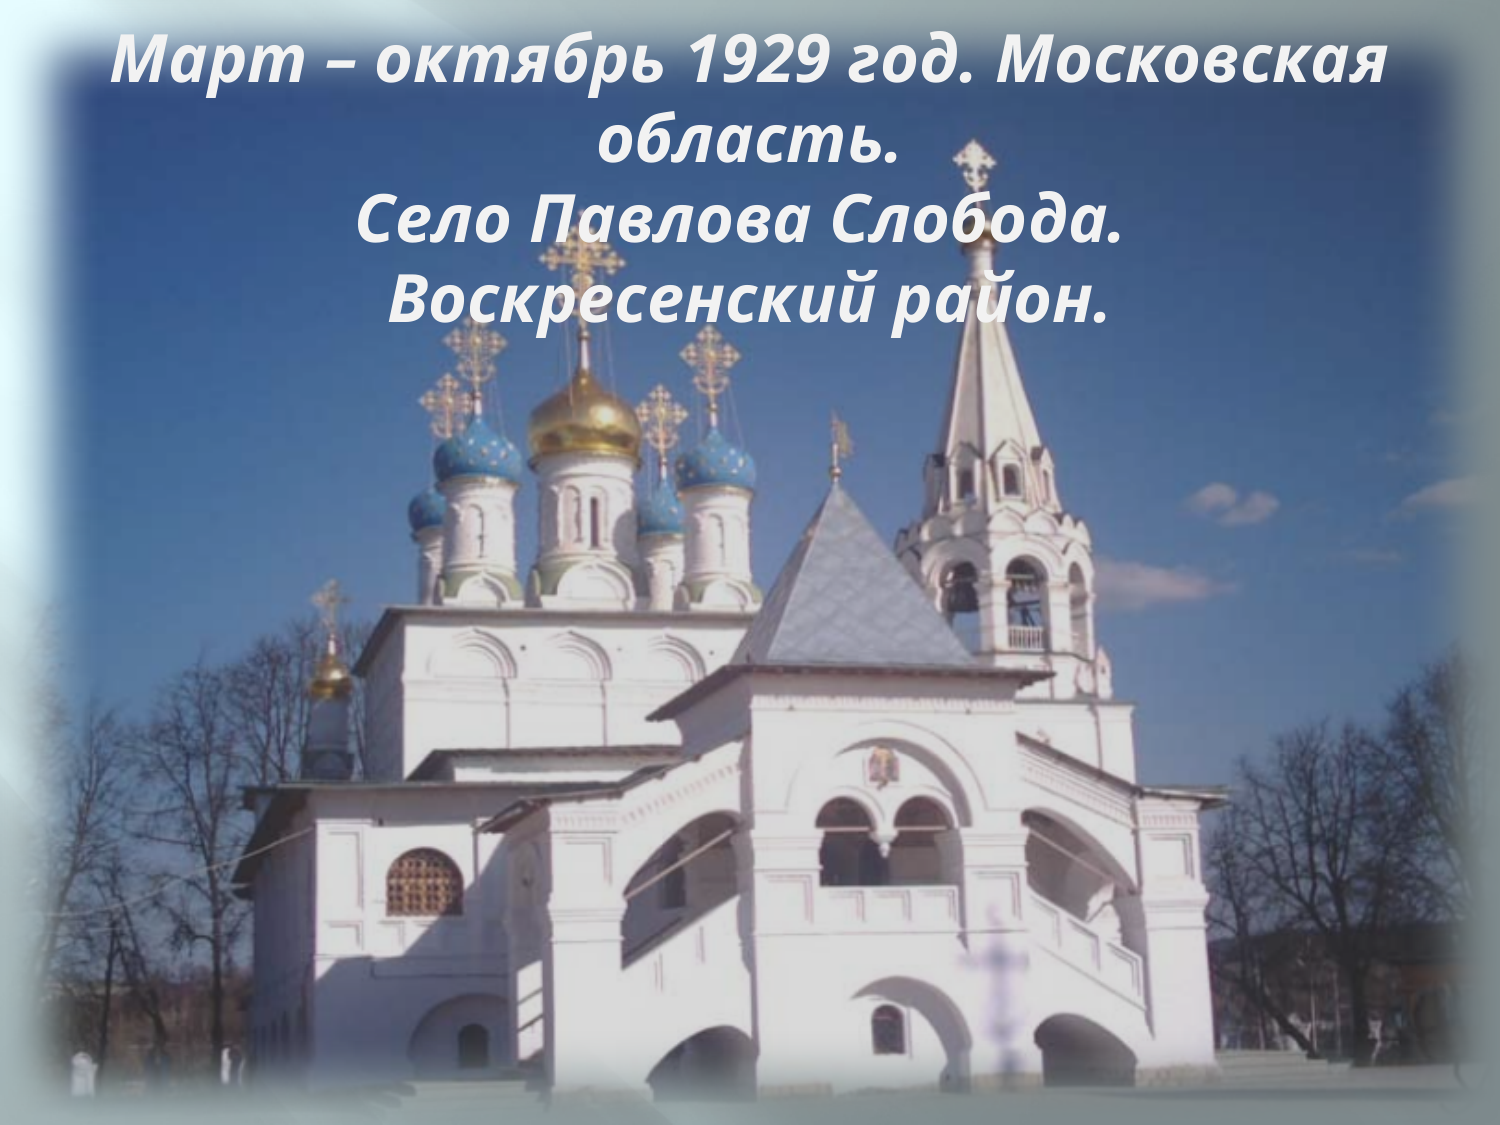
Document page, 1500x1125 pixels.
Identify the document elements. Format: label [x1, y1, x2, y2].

list [0, 0, 1500, 1125]
